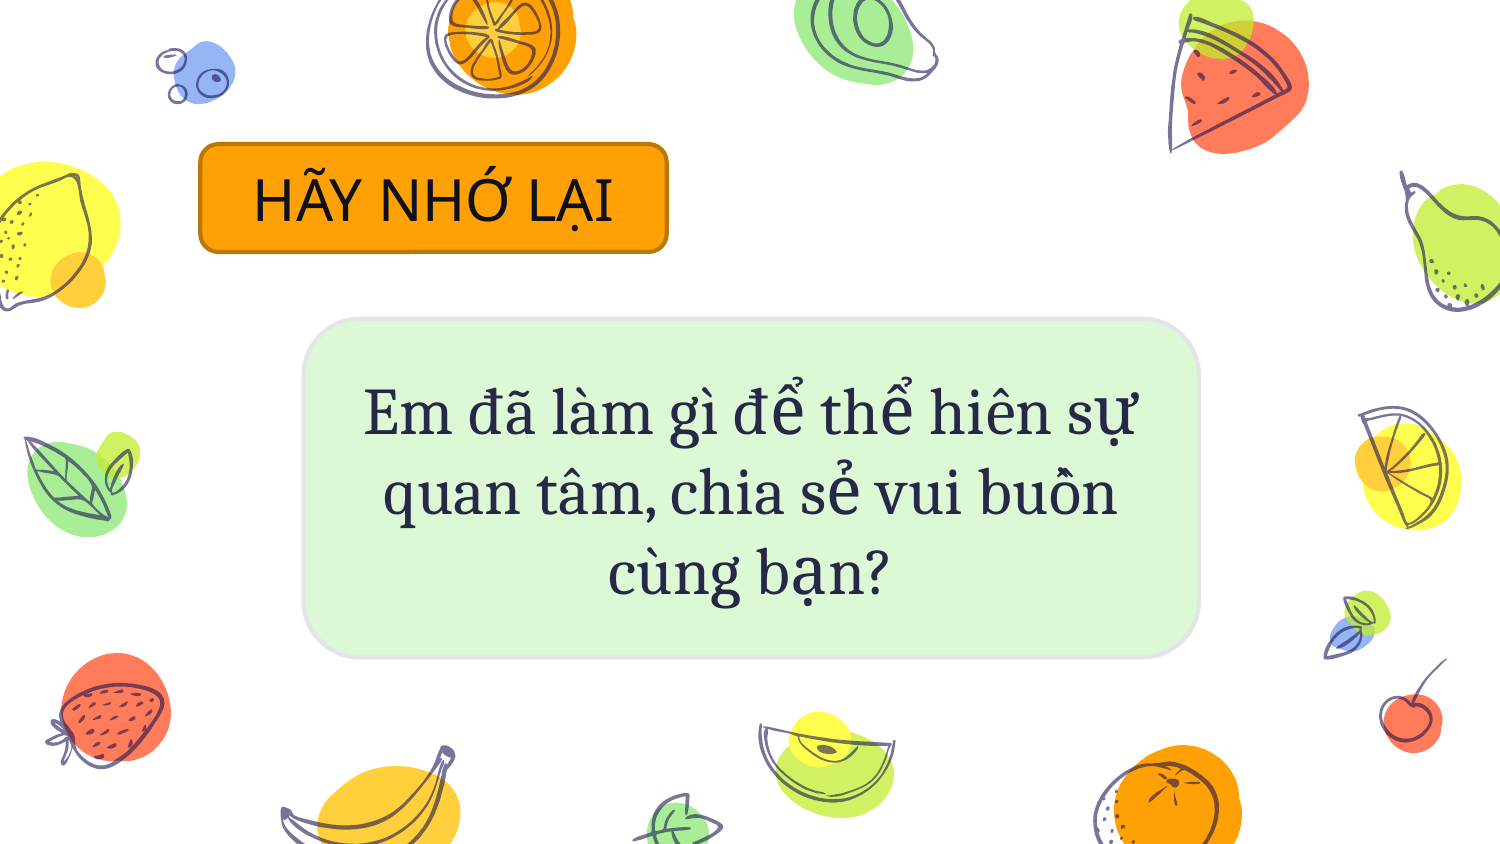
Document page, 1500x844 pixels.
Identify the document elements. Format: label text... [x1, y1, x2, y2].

text_box HÃY NHỚ LẠI [198, 141, 669, 255]
text_box Em đã làm gì để thể hiên sự quan tâm, chia sẻ vui buồn cùng bạn? [301, 316, 1201, 660]
